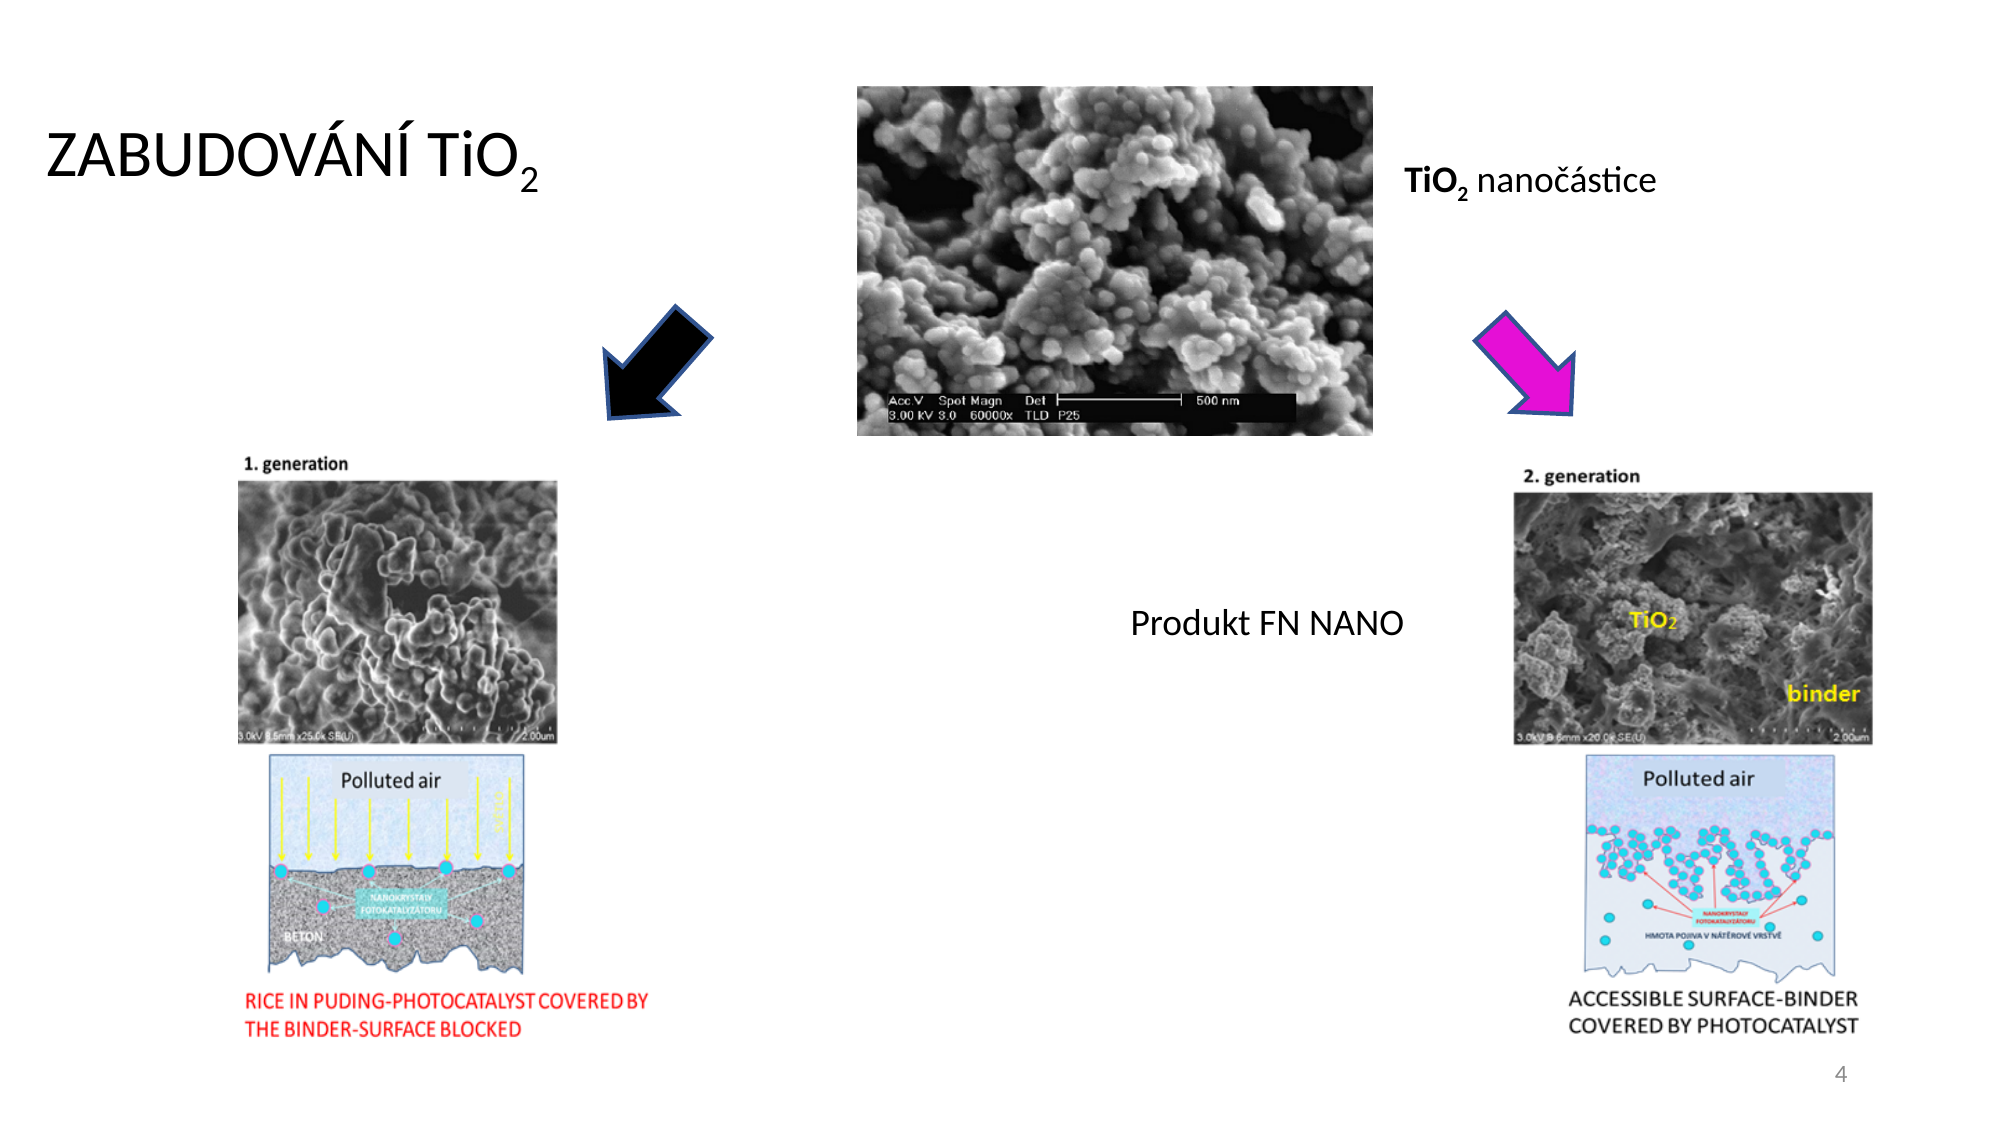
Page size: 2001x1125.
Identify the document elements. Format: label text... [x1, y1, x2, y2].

text_box [602, 303, 715, 421]
text_box Produkt FN NANO [1115, 590, 1420, 651]
picture [855, 84, 1373, 436]
slide_number 4 [1412, 1042, 1863, 1103]
text_box TiO2 nanočástice [1389, 147, 1673, 214]
picture [1507, 463, 1877, 1044]
picture [238, 450, 652, 1057]
text_box [1471, 309, 1576, 417]
title ZABUDOVÁNÍ TiO2 [31, 43, 1757, 261]
